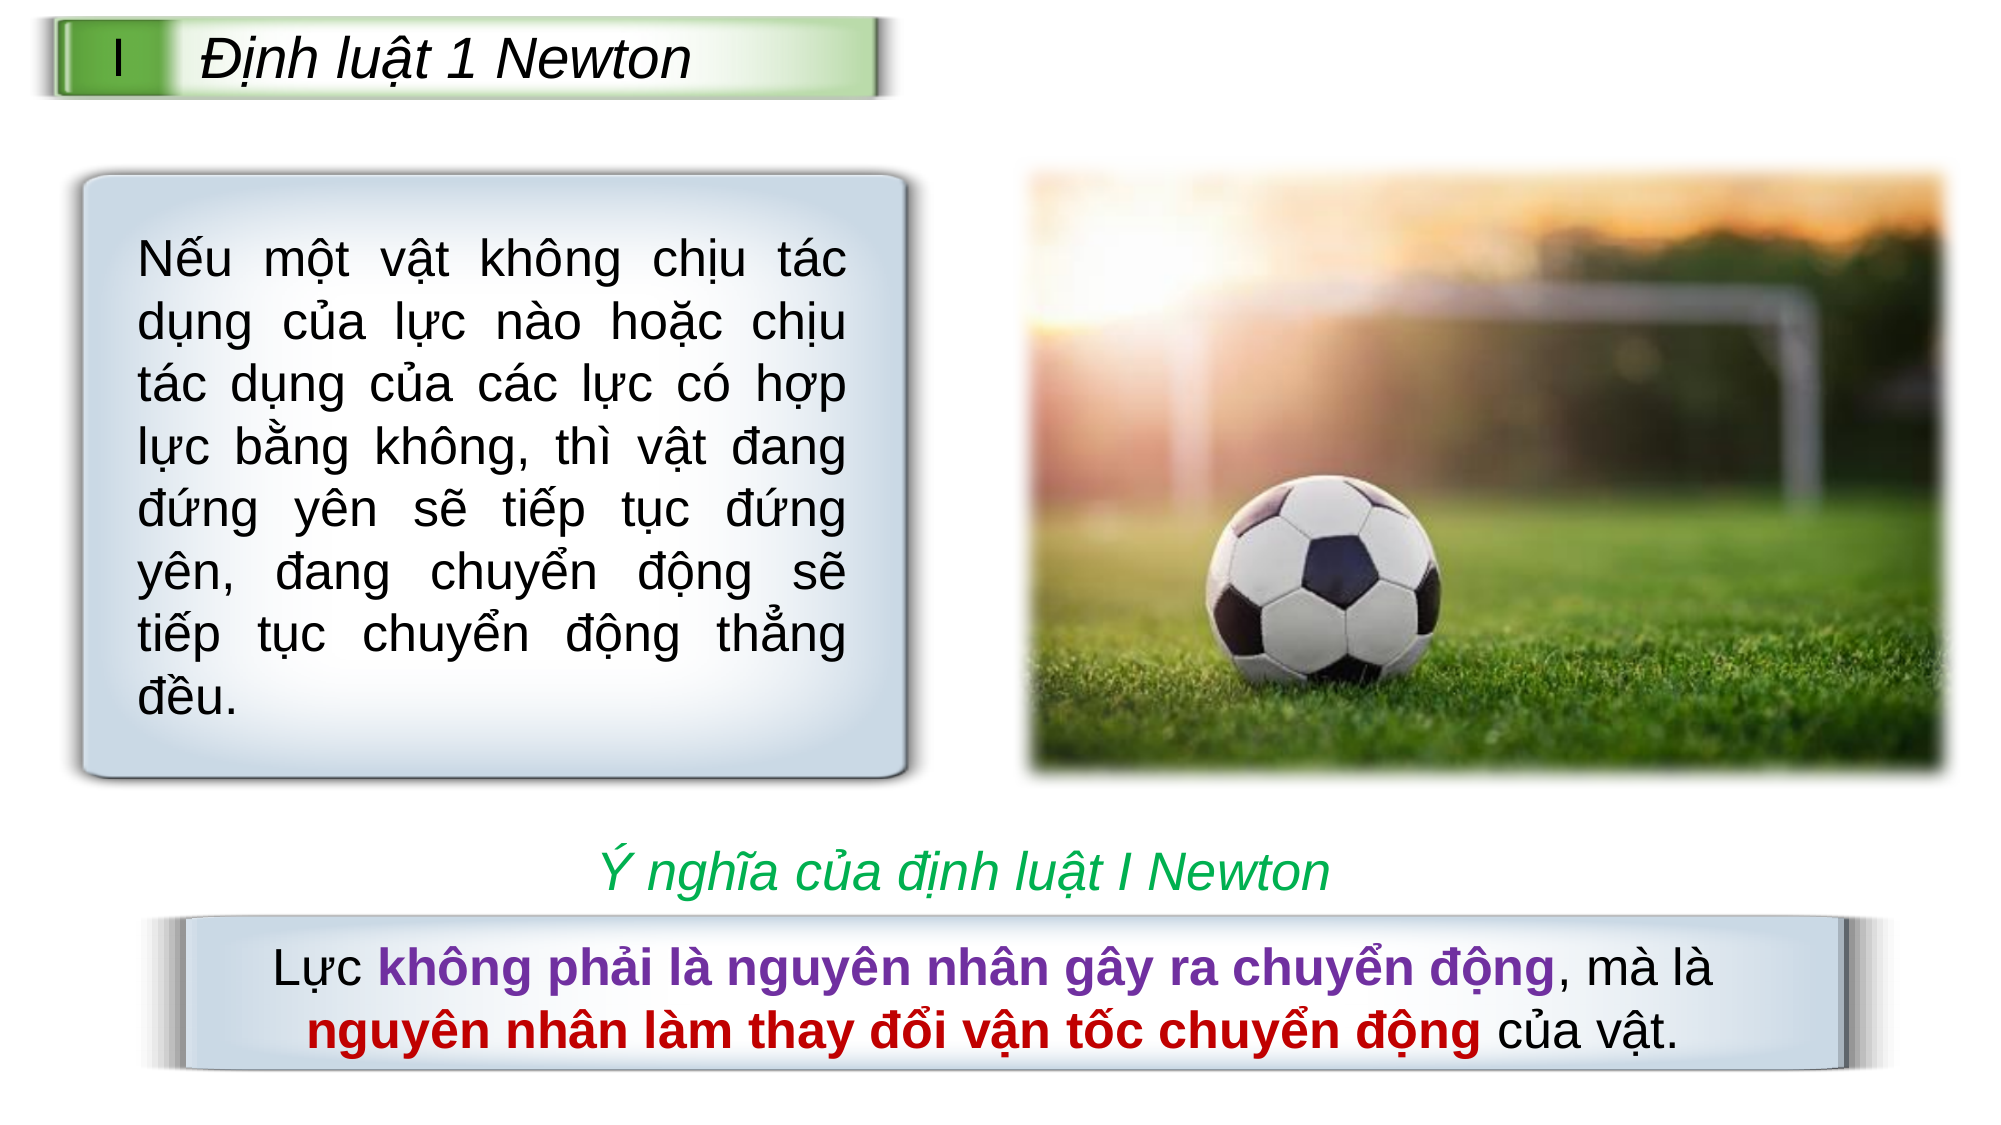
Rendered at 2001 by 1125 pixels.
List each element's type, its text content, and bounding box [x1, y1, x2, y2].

text_box Ý nghĩa của định luật I Newton [581, 828, 1419, 909]
picture [1013, 149, 1978, 791]
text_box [0, 10, 1407, 100]
picture [136, 913, 1900, 1073]
picture [59, 163, 934, 791]
